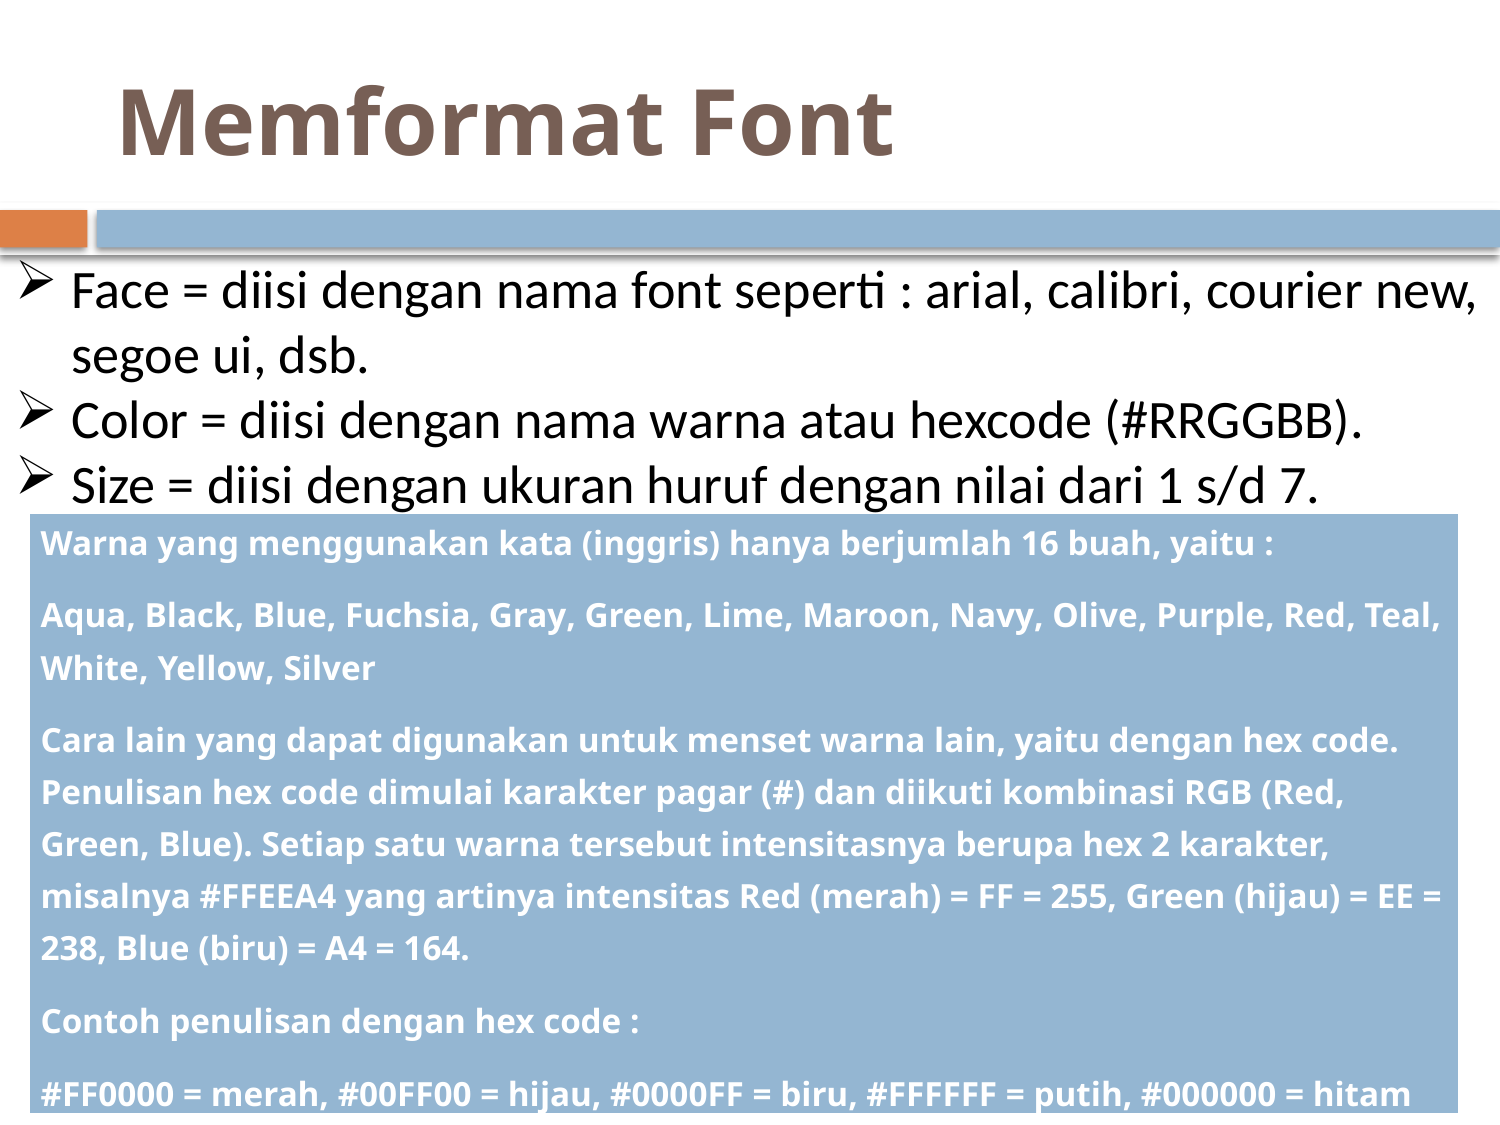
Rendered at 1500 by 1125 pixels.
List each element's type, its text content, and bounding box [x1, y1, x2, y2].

title Memformat Font [100, 37, 1438, 200]
table_header Warna yang menggunakan kata (inggris) hanya berjumlah 16 buah, yaitu : Aqua, Black, Blue, Fuchsia, Gray, Green, Lime, Maroon, Navy, Olive, Purple, Red, Teal, White, Yellow, Silver Cara lain yang dapat digunakan untuk menset warna lain, yaitu dengan hex code. Penulisan hex code dimulai karakter pagar (#) dan diikuti kombinasi RGB (Red, Green, Blue). Setiap satu warna tersebut intensitasnya berupa hex 2 karakter, misalnya #FFEEA4 yang artinya intensitas Red (merah) = FF = 255, Green (hijau) = EE = 238, Blue (biru) = A4 = 164. Contoh penulisan dengan hex code : #FF0000 = merah, #00FF00 = hijau, #0000FF = biru, #FFFFFF = putih, #000000 = hitam [30, 522, 1458, 1113]
text_box Face = diisi dengan nama font seperti : arial, calibri, courier new, segoe ui, dsb. Color = diisi dengan nama warna atau hexcode (#RRGGBB). Size = diisi dengan ukuran huruf dengan nilai dari 1 s/d 7. [0, 246, 1500, 522]
